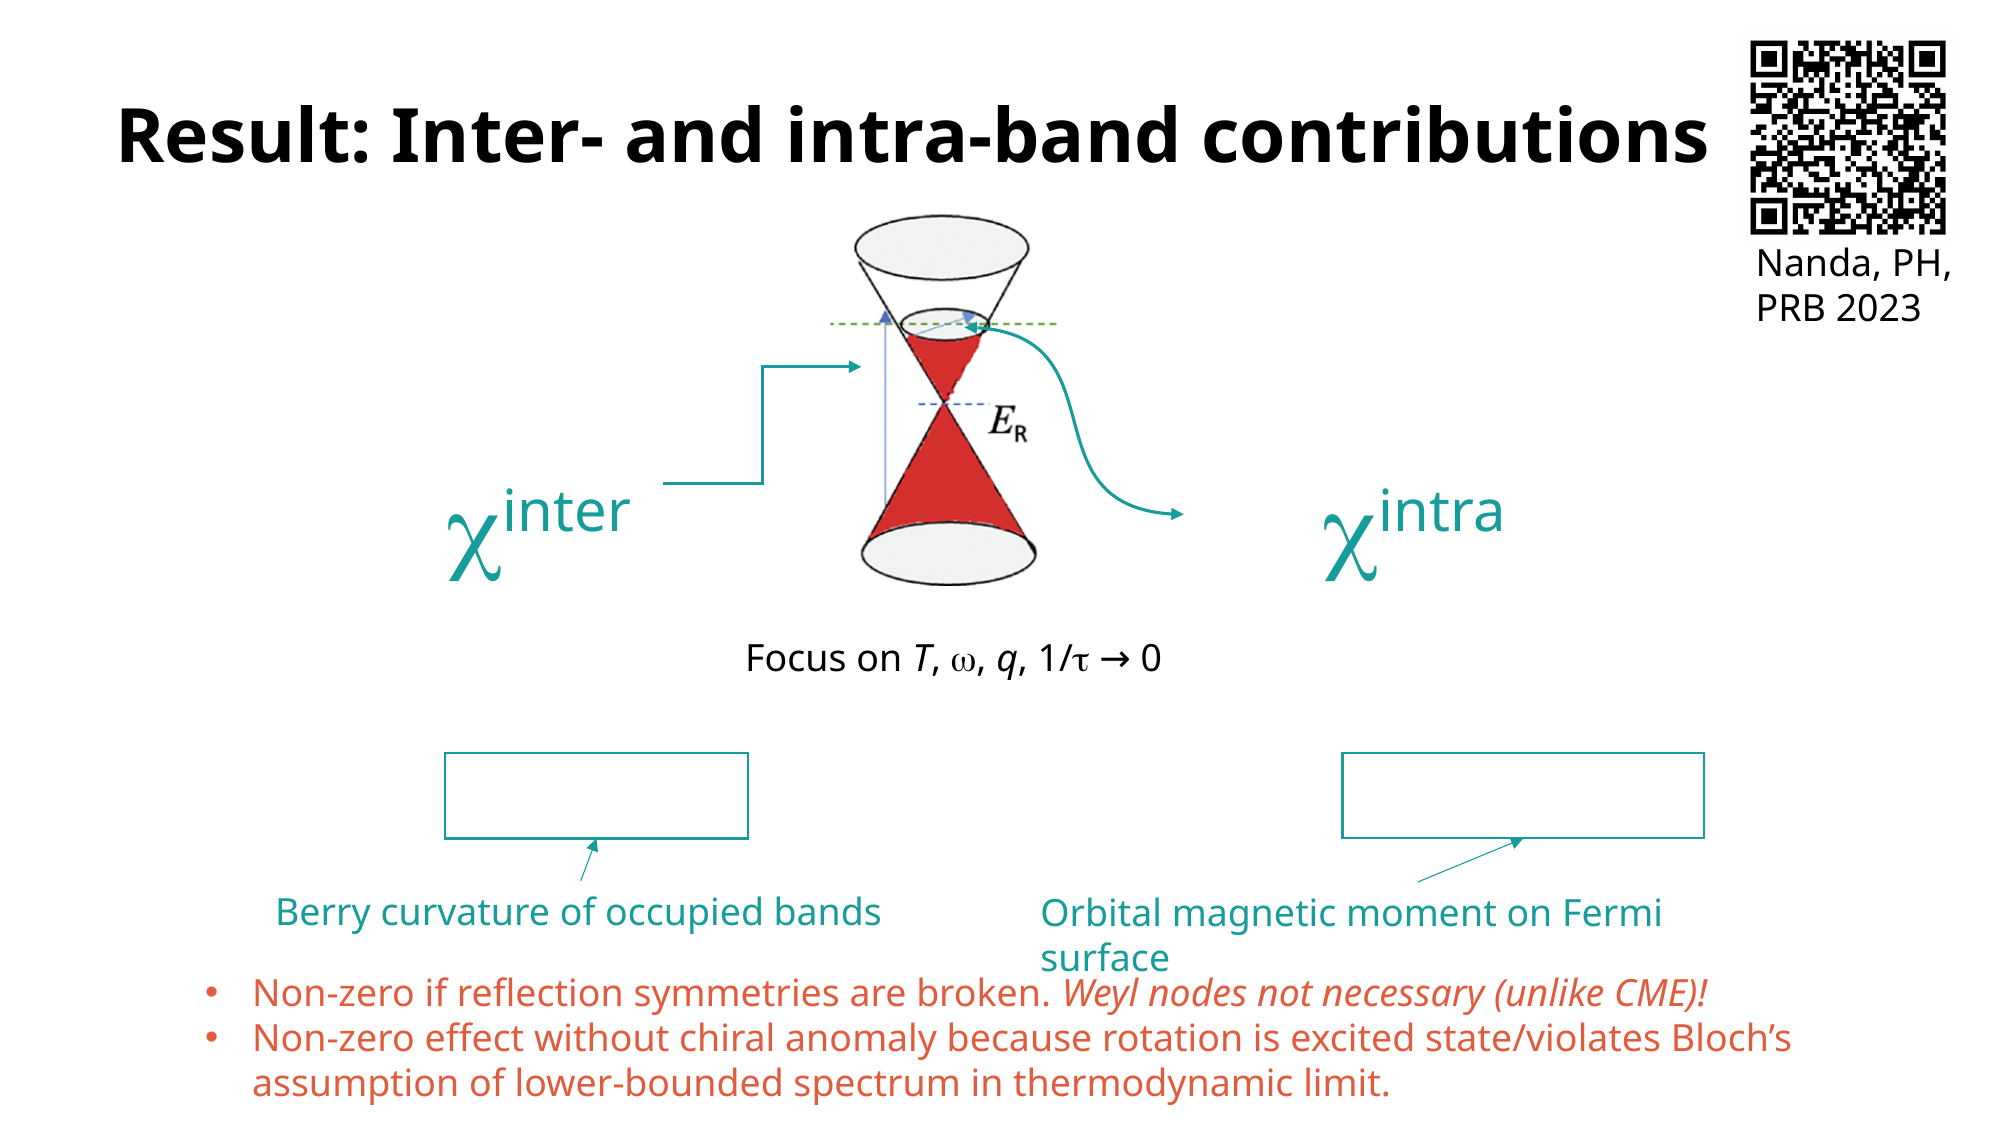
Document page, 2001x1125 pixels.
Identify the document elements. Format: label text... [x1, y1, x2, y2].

text_box Nanda, PH, PRB 2023 [1740, 231, 1973, 337]
text_box Berry curvature of occupied bands [260, 880, 902, 941]
picture [1740, 30, 1956, 246]
text_box cinter cintra [383, 453, 1579, 589]
text_box Non-zero if reflection symmetries are broken. Weyl nodes not necessary (unlike CME)! Non-zero effect without chiral anomaly because rotation is excited state/violates Bloch’s assumption of lower-bounded spectrum in thermodynamic limit. [190, 961, 1817, 1111]
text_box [580, 838, 597, 881]
text_box Orbital magnetic moment on Fermi surface [1025, 881, 1811, 961]
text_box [964, 327, 1184, 515]
picture [830, 209, 1061, 586]
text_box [662, 366, 862, 484]
title Result: Inter- and intra-band contributions [100, 90, 1740, 276]
text_box Focus on T, w, q, 1/t → 0 [730, 626, 1178, 687]
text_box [1417, 838, 1524, 882]
picture [970, 731, 1756, 881]
picture [127, 731, 800, 874]
